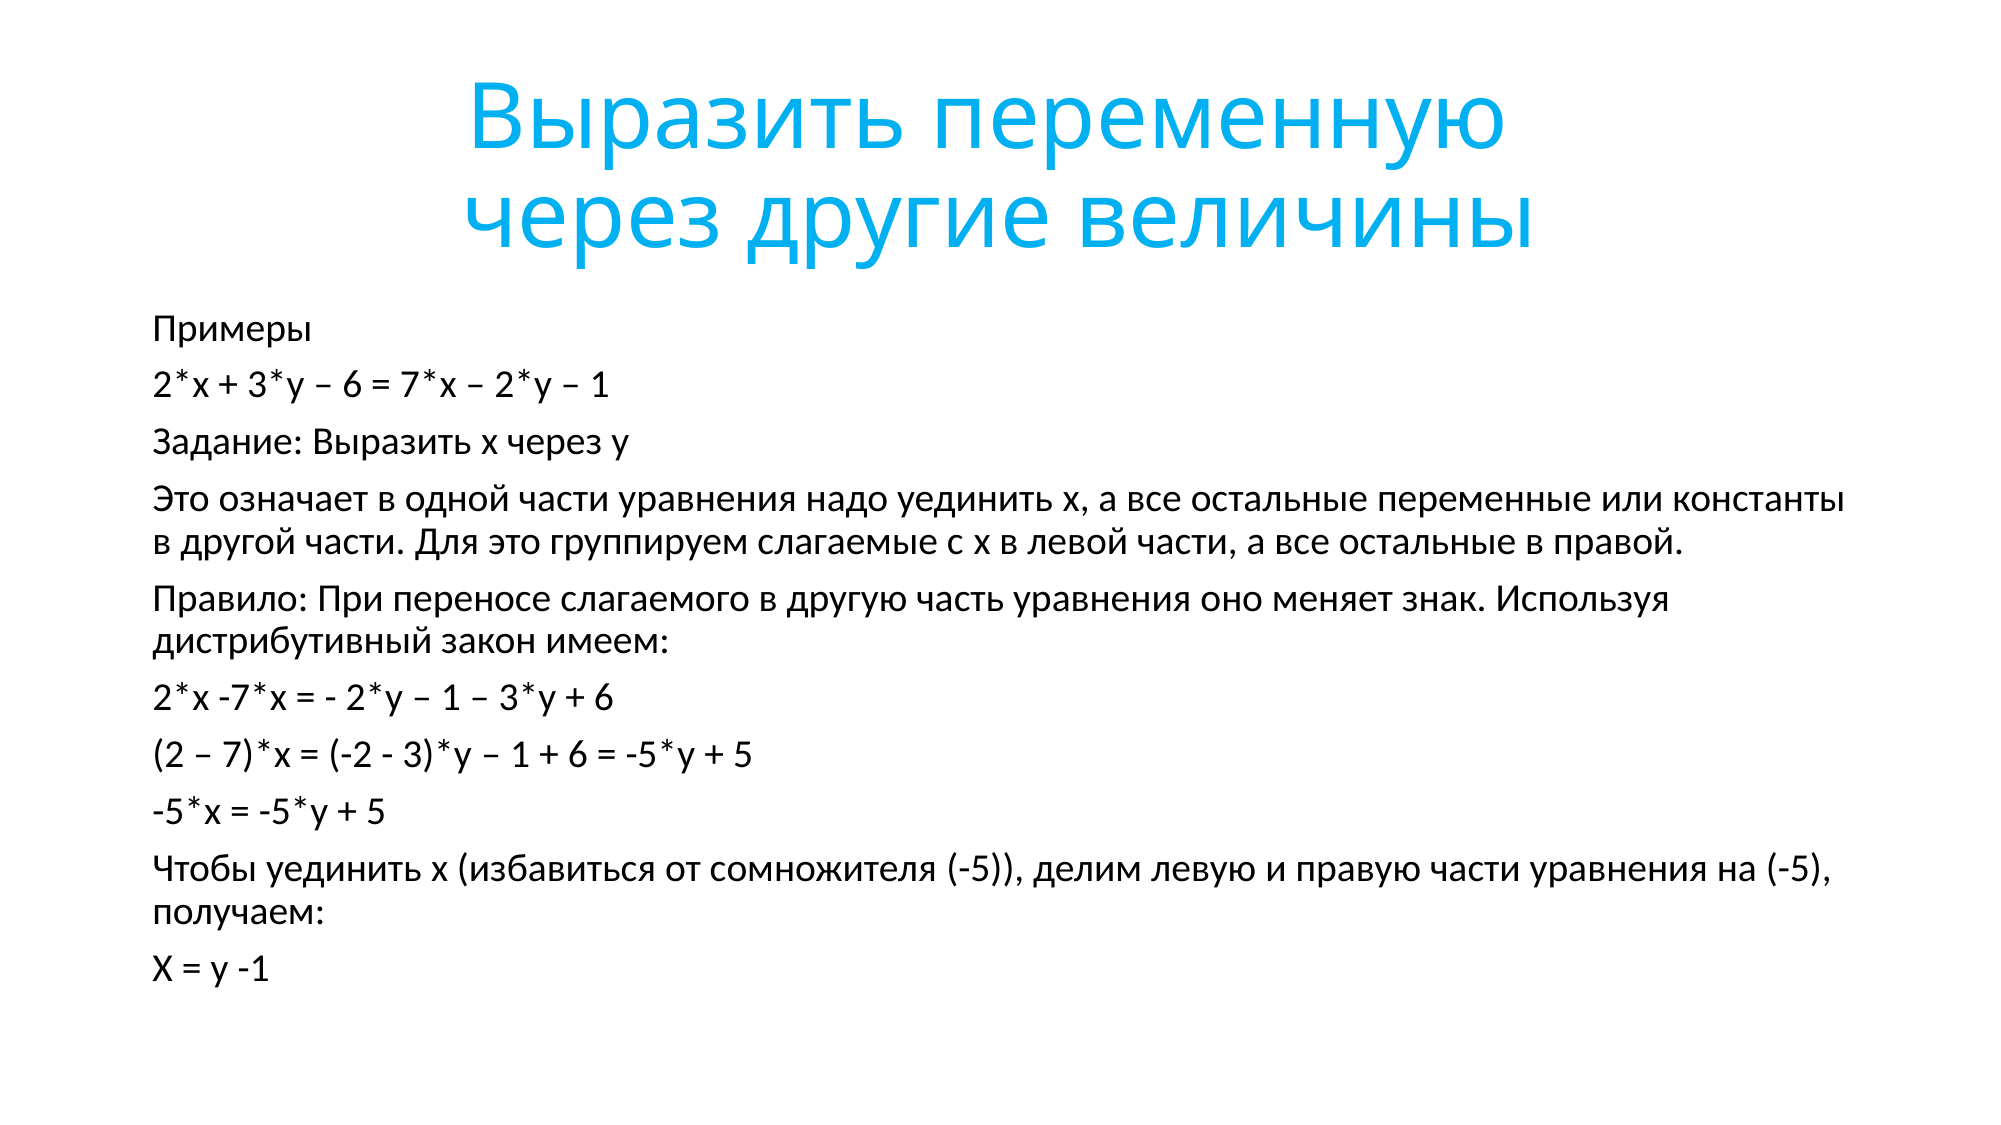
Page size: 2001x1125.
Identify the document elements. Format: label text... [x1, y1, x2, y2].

title Выразить переменную через другие величины [137, 59, 1863, 278]
list Примеры 2*x + 3*y – 6 = 7*x – 2*y – 1 Задание: Выразить x через y Это означает в одной части уравнения надо уединить x, а все остальные переменные или константы в другой части. Для это группируем слагаемые с x в левой части, а все остальные в правой. Правило: При переносе слагаемого в другую часть уравнения оно меняет знак. Используя дистрибутивный закон имеем: 2*x -7*x = - 2*y – 1 – 3*y + 6 (2 – 7)*x = (-2 - 3)*y – 1 + 6 = -5*y + 5 -5*x = -5*y + 5 Чтобы уединить x (избавиться от сомножителя (-5)), делим левую и правую части уравнения на (-5), получаем: X = y -1 [137, 299, 1863, 1014]
